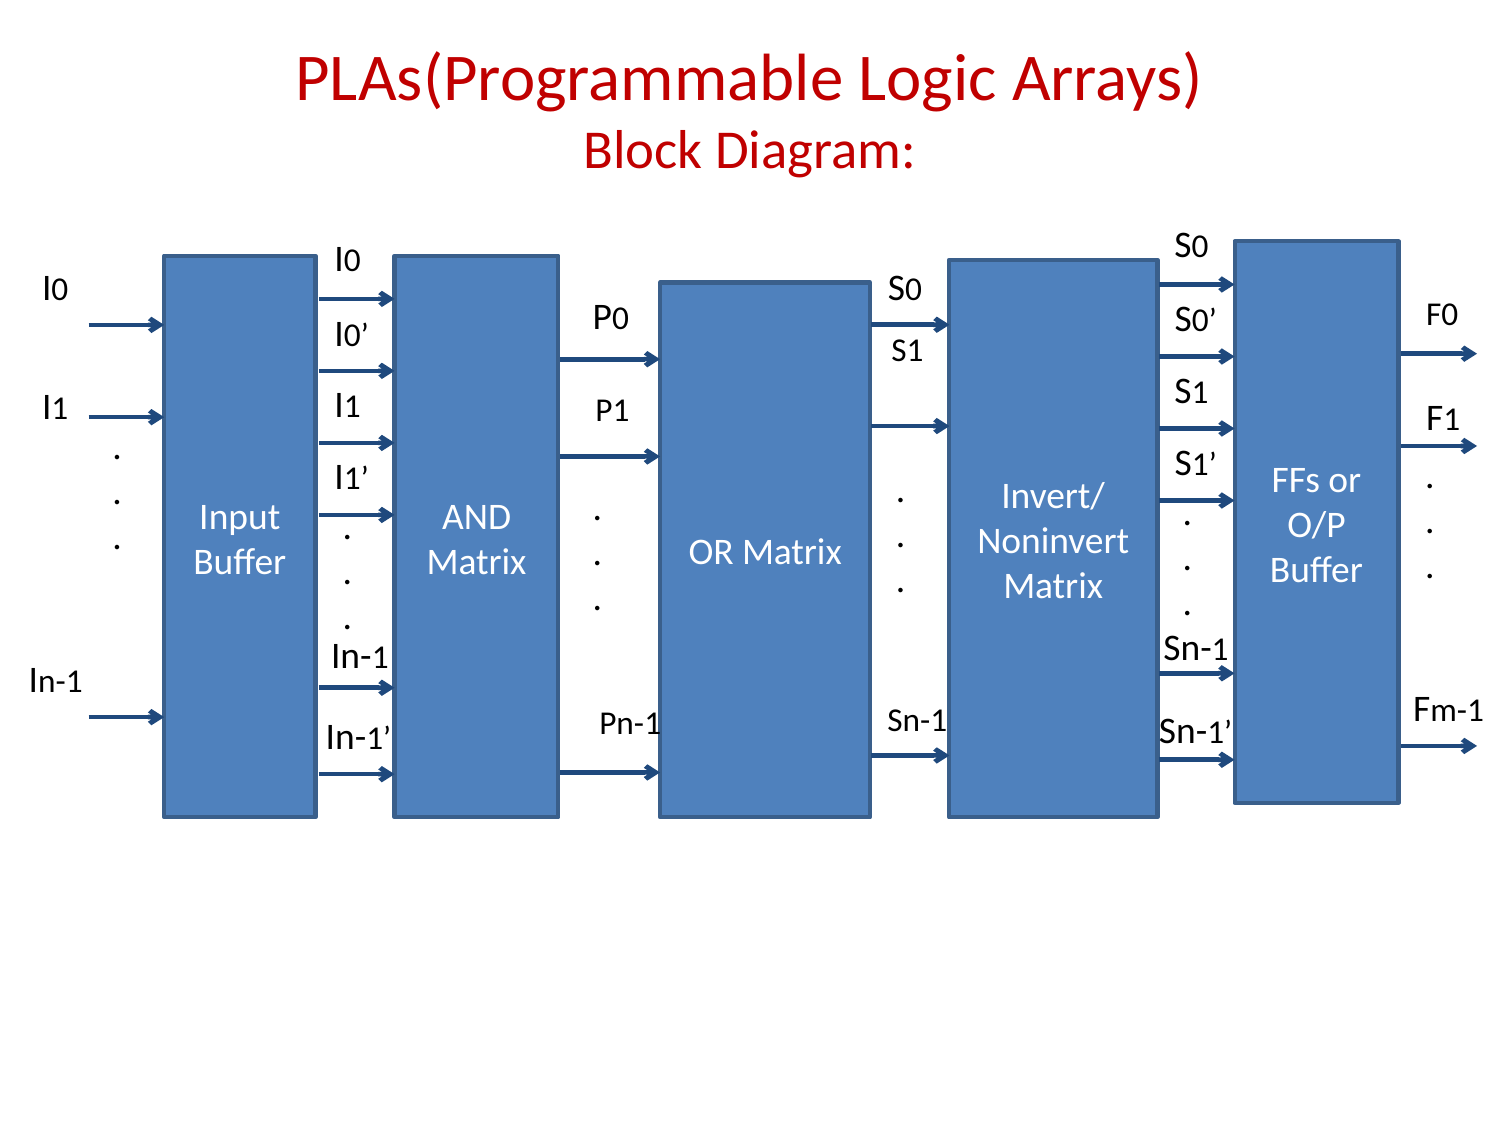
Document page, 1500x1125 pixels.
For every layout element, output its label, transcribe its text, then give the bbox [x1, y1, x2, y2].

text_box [12, 212, 1500, 818]
title PLAs(Programmable Logic Arrays) Block Diagram: [75, 24, 1425, 188]
